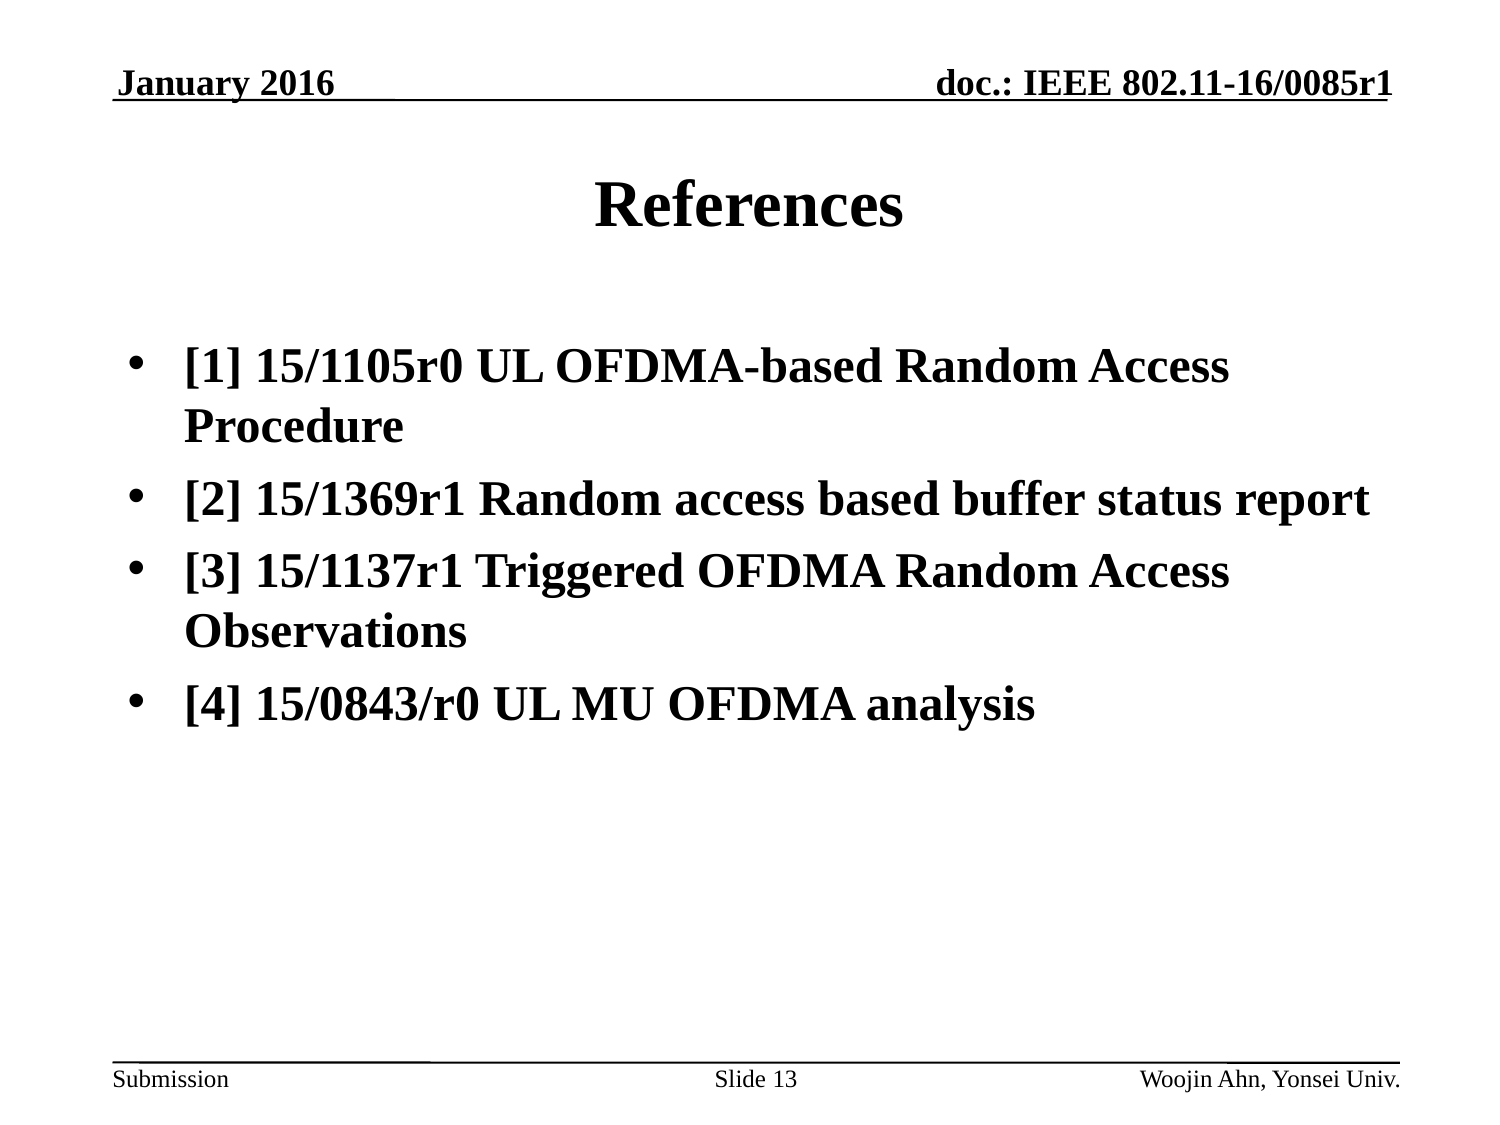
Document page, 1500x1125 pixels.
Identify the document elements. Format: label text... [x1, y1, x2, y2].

slide_number Slide 13 [712, 1061, 800, 1123]
title References [112, 112, 1388, 288]
footer Woojin Ahn, Yonsei Univ. [1019, 1061, 1402, 1093]
list [1] 15/1105r0 UL OFDMA-based Random Access Procedure [2] 15/1369r1 Random access based buffer status report [3] 15/1137r1 Triggered OFDMA Random Access Observations [4] 15/0843/r0 UL MU OFDMA analysis [112, 324, 1388, 1016]
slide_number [116, 58, 507, 104]
